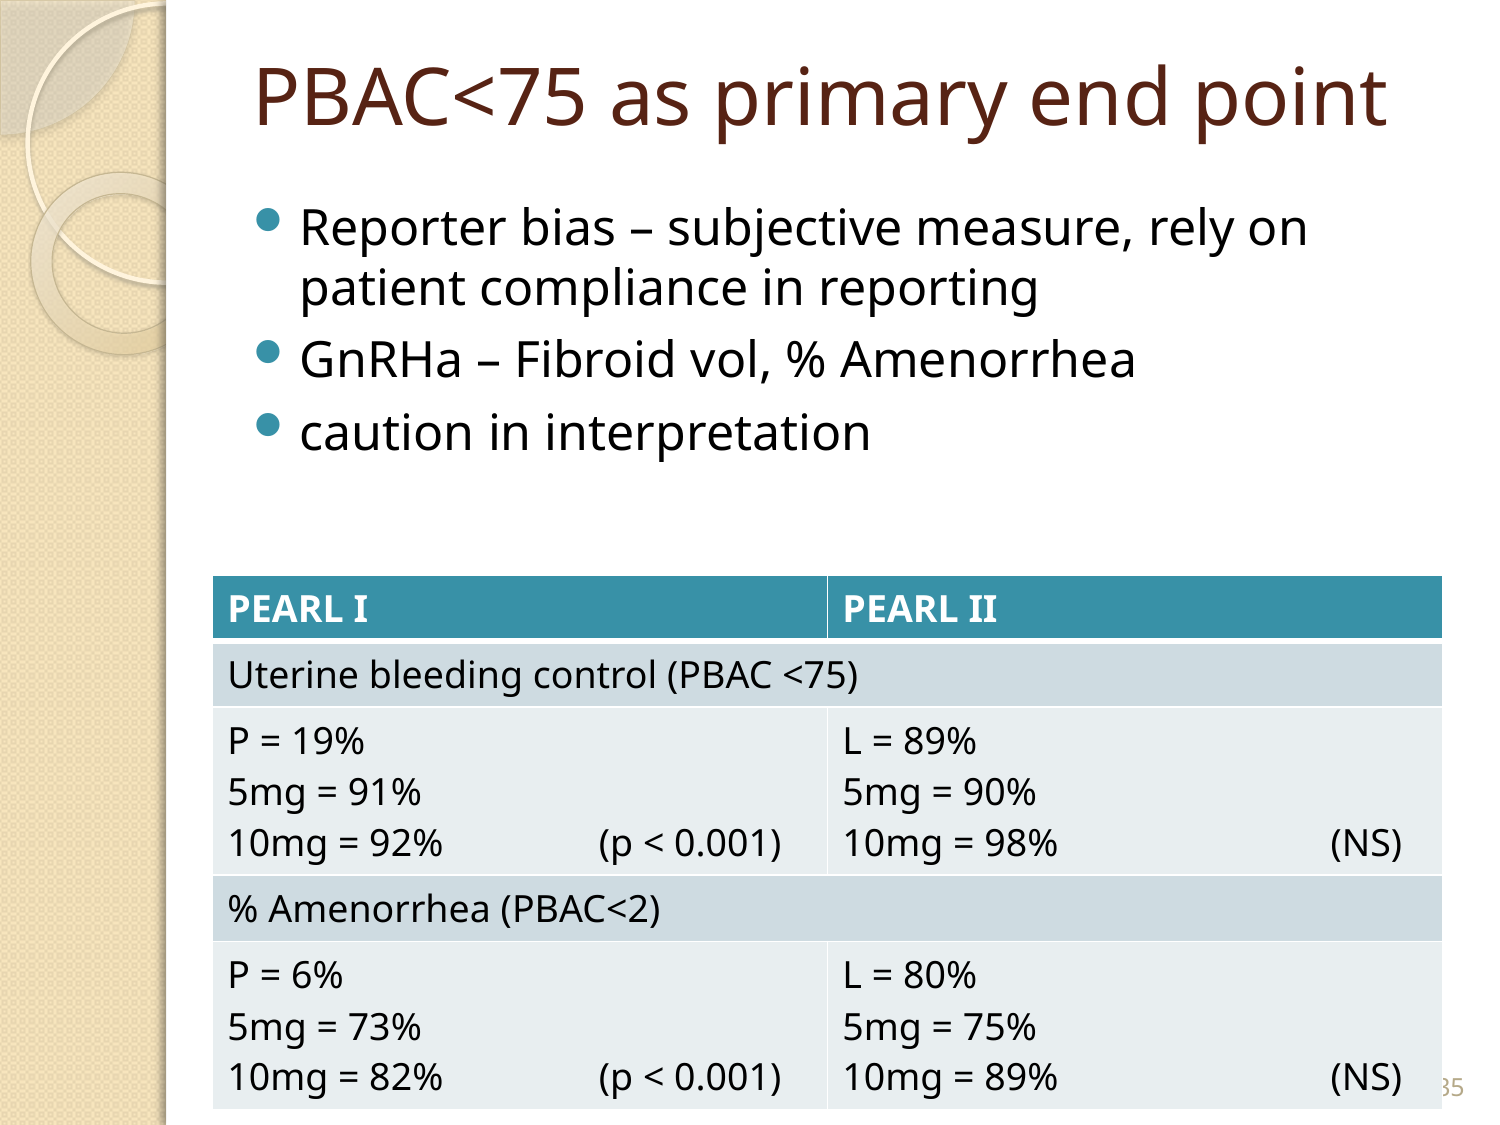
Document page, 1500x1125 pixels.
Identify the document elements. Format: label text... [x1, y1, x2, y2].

table_cell P = 19% 5mg = 91% 10mg = 92% (p < 0.001) [213, 708, 827, 874]
table_cell L = 89% 5mg = 90% 10mg = 98% (NS) [828, 708, 1442, 874]
table_header PEARL II [828, 576, 1442, 638]
title PBAC<75 as primary end point [237, 0, 1468, 188]
table_cell P = 6% 5mg = 73% 10mg = 82% (p < 0.001) [213, 942, 827, 1109]
table_cell % Amenorrhea (PBAC<2) [213, 876, 1442, 941]
text_box Reporter bias – subjective measure, rely on patient compliance in reporting GnRHa – Fibroid vol, % Amenorrhea caution in interpretation [224, 187, 1455, 538]
slide_number 35 [1413, 1034, 1488, 1113]
table_cell L = 80% 5mg = 75% 10mg = 89% (NS) [828, 942, 1442, 1109]
table_header PEARL I [213, 576, 827, 638]
table_cell Uterine bleeding control (PBAC <75) [213, 644, 1442, 706]
